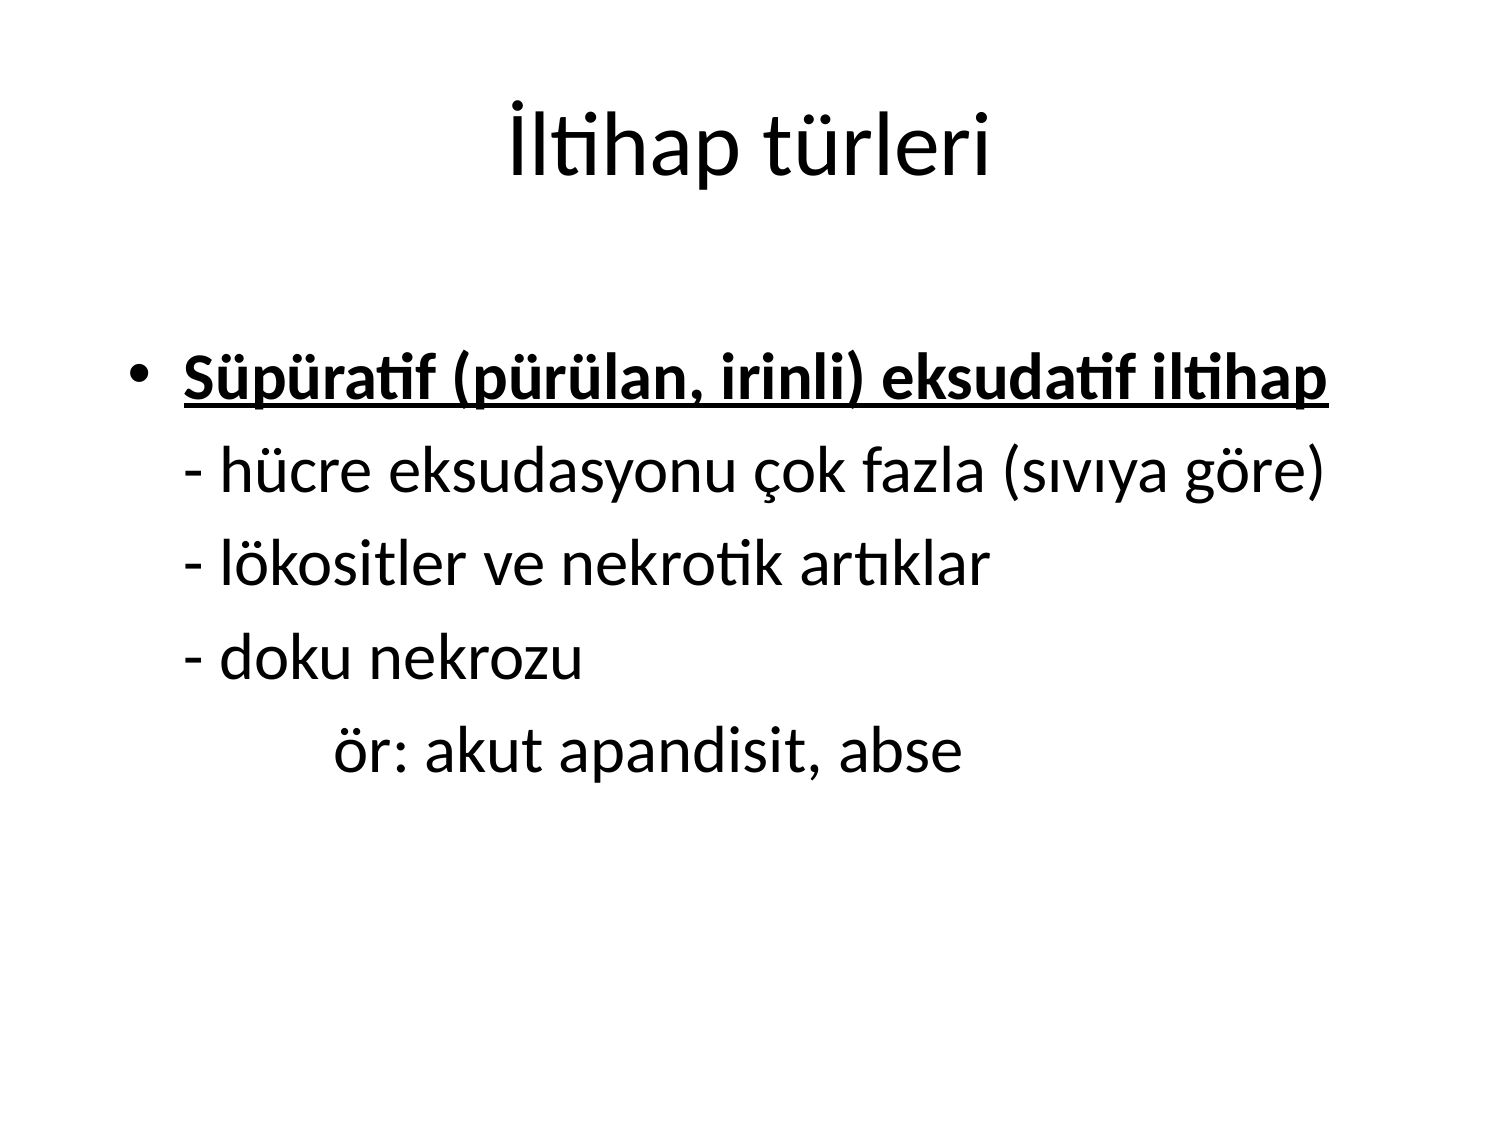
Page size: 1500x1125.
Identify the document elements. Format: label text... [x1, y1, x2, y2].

title İltihap türleri [75, 45, 1425, 233]
list Süpüratif (pürülan, irinli) eksudatif iltihap - hücre eksudasyonu çok fazla (sıvıya göre) - lökositler ve nekrotik artıklar - doku nekrozu ör: akut apandisit, abse [112, 324, 1425, 1000]
